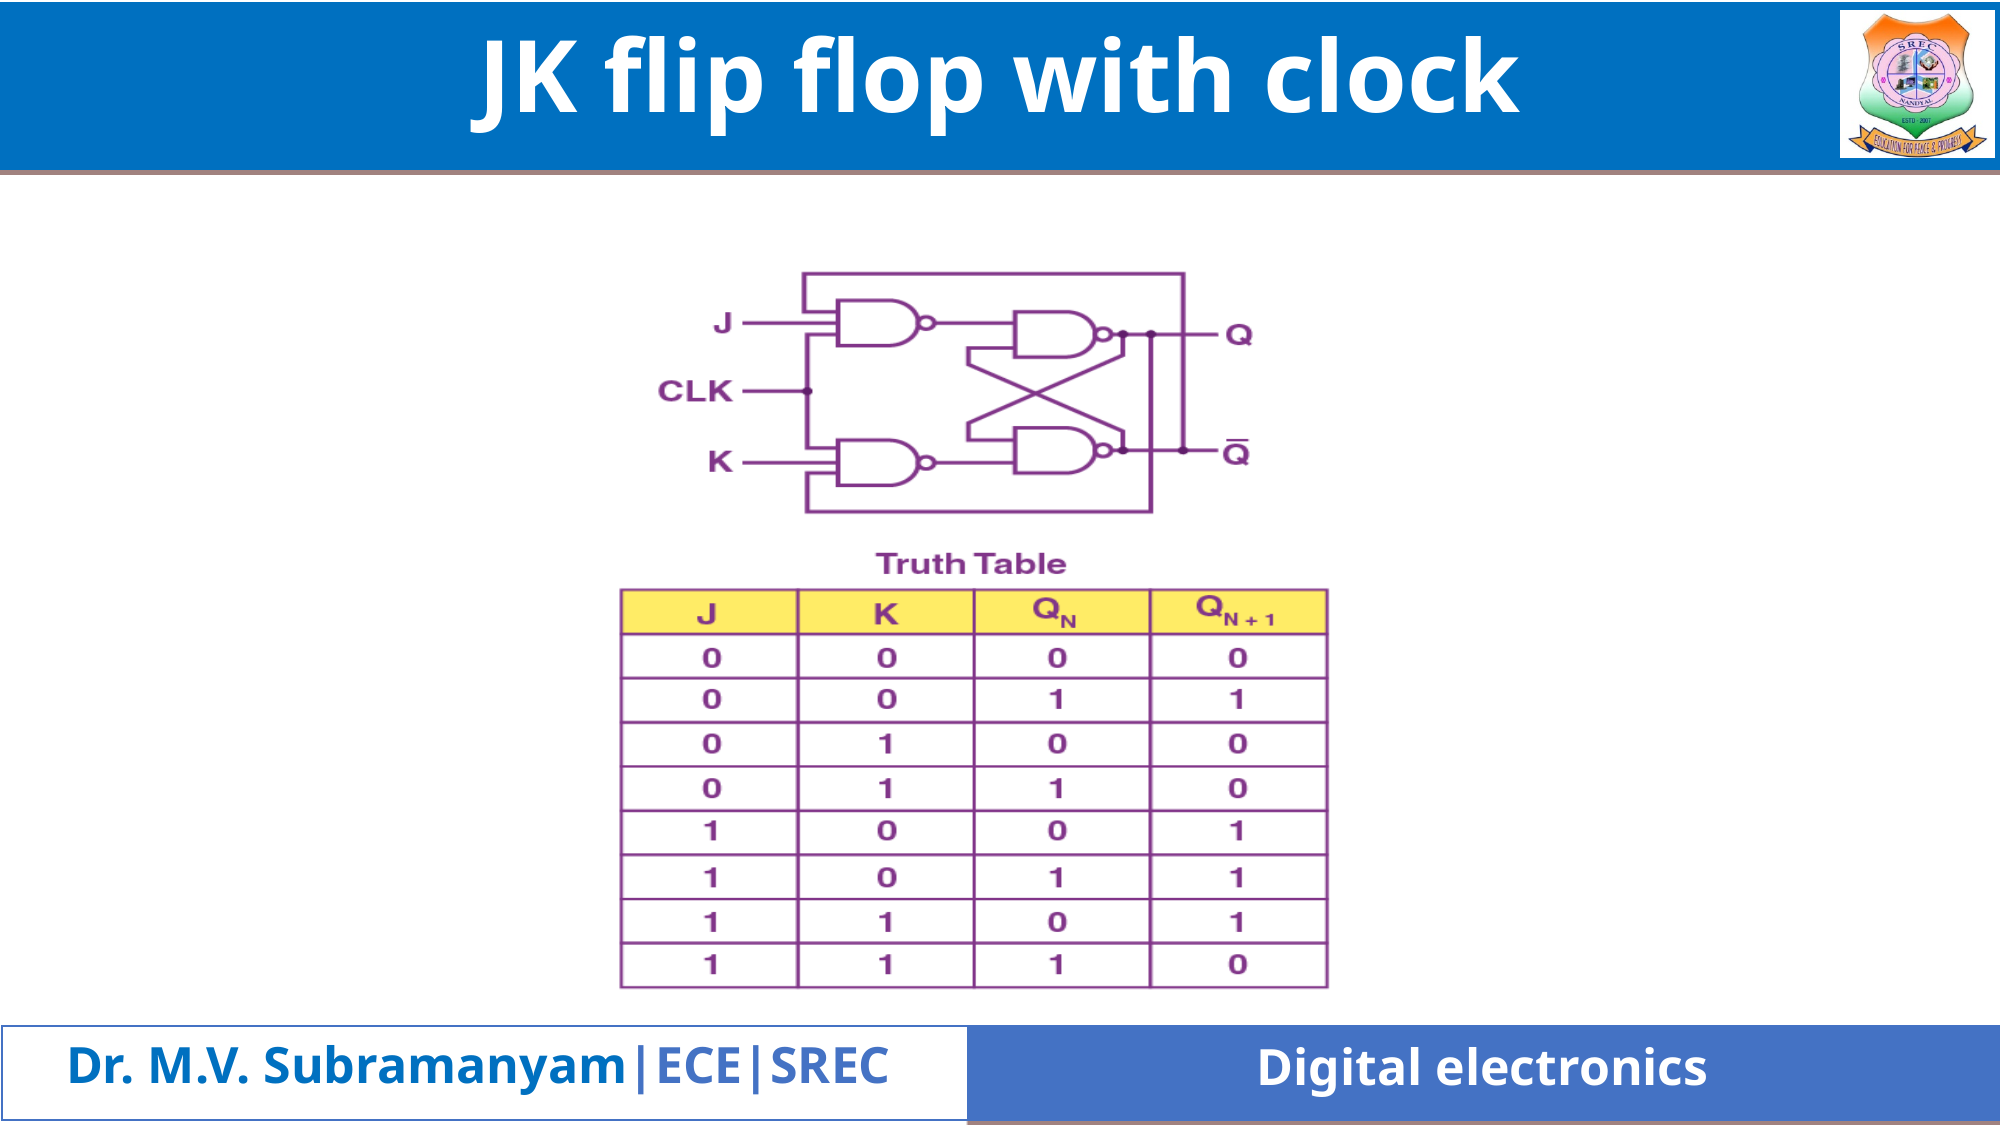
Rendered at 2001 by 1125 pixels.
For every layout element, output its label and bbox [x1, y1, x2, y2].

list [565, 223, 1381, 1012]
picture [1840, 10, 1995, 158]
text_box [0, 4, 2000, 1121]
